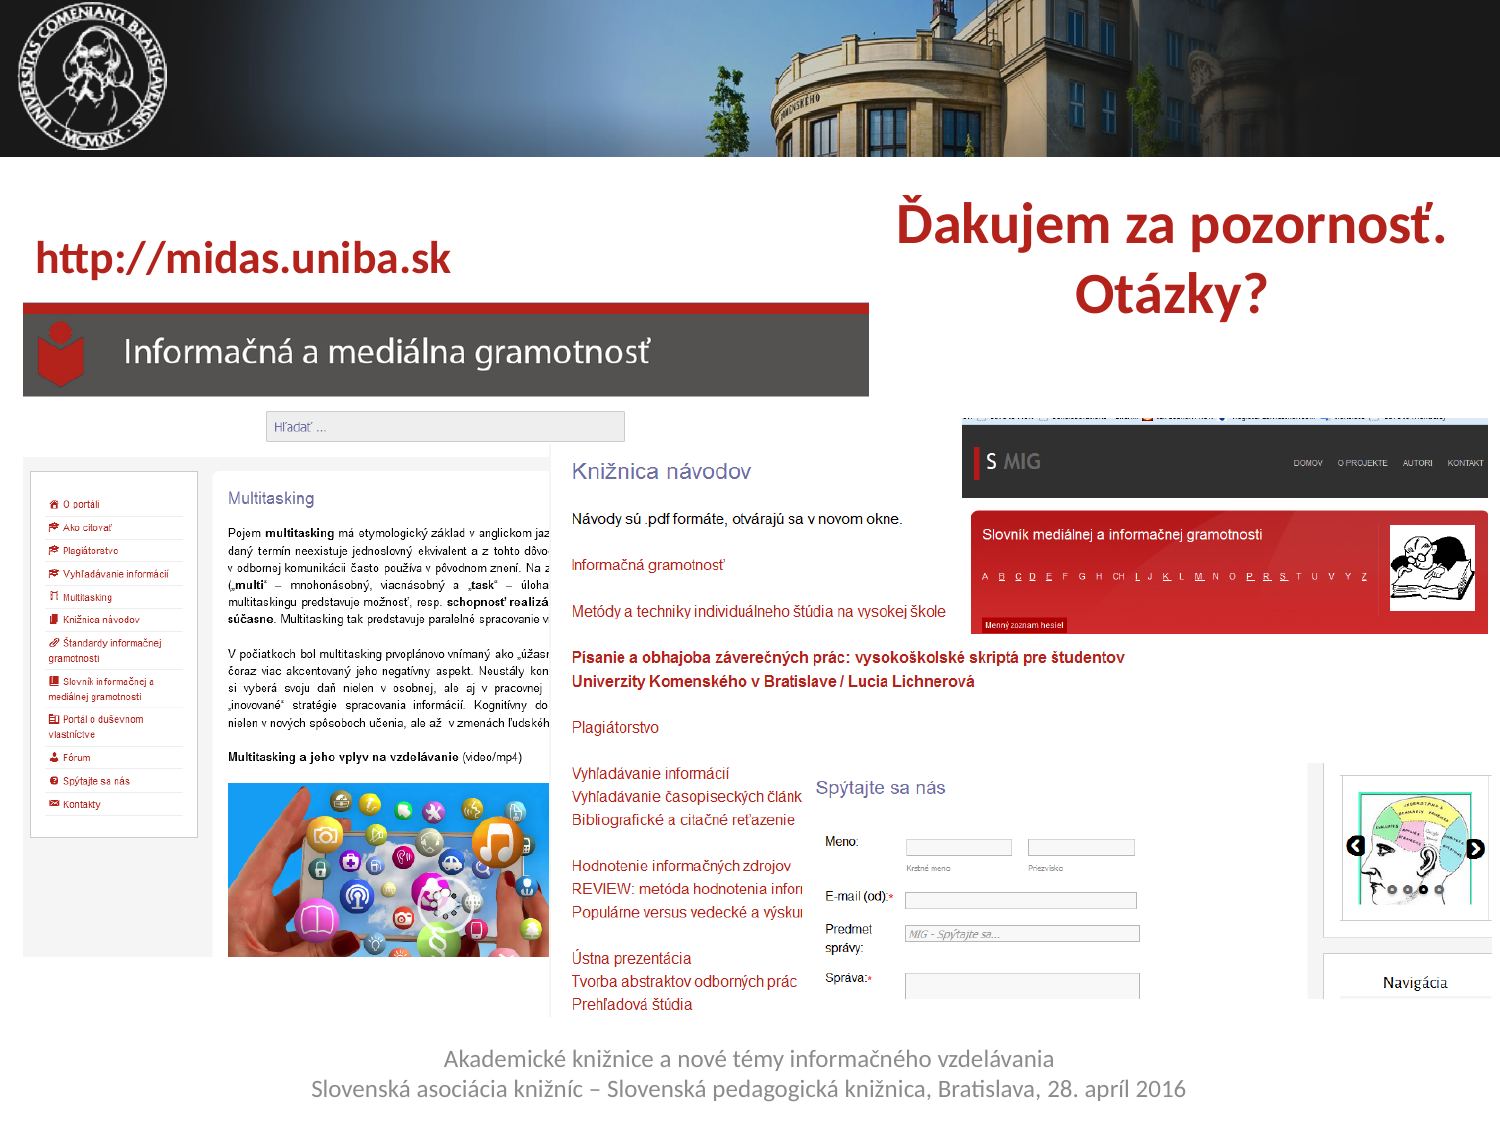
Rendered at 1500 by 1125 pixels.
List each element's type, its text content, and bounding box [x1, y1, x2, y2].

footer Akademické knižnice a nové témy informačného vzdelávania Slovenská asociácia knižníc – Slovenská pedagogická knižnica, Bratislava, 28. apríl 2016 [17, 1042, 1483, 1103]
text_box http://midas.uniba.sk [20, 219, 467, 290]
title Ďakujem za pozornosť. Otázky? [844, 164, 1500, 350]
picture [0, 0, 1500, 157]
picture [23, 302, 1492, 1017]
